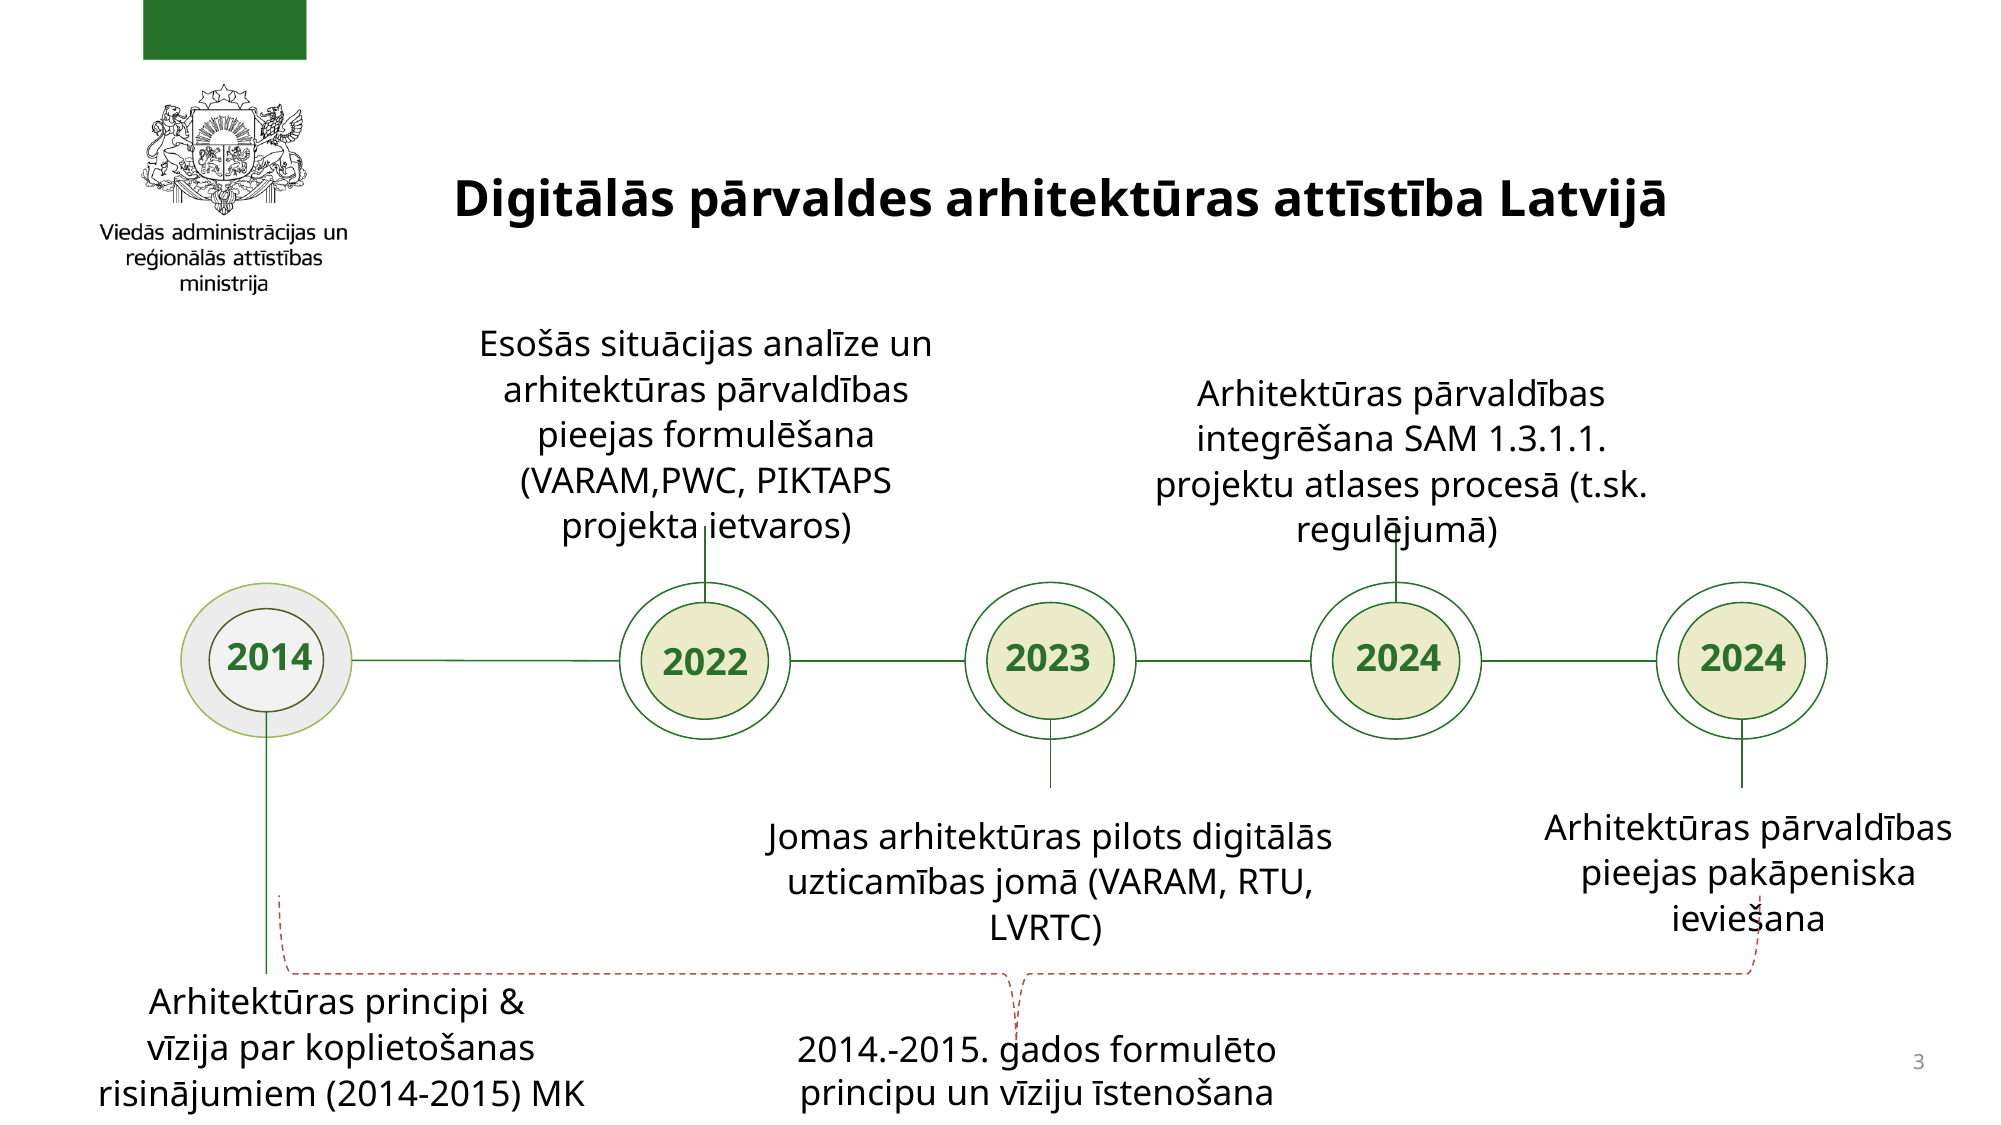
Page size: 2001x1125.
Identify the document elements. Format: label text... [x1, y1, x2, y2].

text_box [180, 582, 352, 975]
text_box 2014.-2015. gados formulēto principu un vīziju īstenošana [742, 1019, 1333, 1120]
text_box [355, 895, 1761, 1019]
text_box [619, 525, 1828, 789]
text_box Arhitektūras pārvaldības pieejas pakāpeniska ieviešana [1485, 794, 2000, 946]
slide_number 3 [1873, 1037, 1941, 1088]
text_box Arhitektūras pārvaldības integrēšana SAM 1.3.1.1. projektu atlases procesā (t.sk. regulējumā) [1138, 360, 1665, 523]
text_box Jomas arhitektūras pilots digitālās uzticamības jomā (VARAM, RTU, LVRTC) [750, 803, 1351, 895]
text_box Arhitektūras principi & vīzija par koplietošanas risinājumiem (2014-2015) MK 03.2015. [54, 969, 629, 1125]
text_box Esošās situācijas analīze un arhitektūras pārvaldības pieejas formulēšana (VARAM,PWC, PIKTAPS projekta ietvaros) [443, 311, 970, 554]
picture [75, 0, 371, 295]
title Digitālās pārvaldes arhitektūras attīstība Latvijā [438, 111, 1839, 282]
